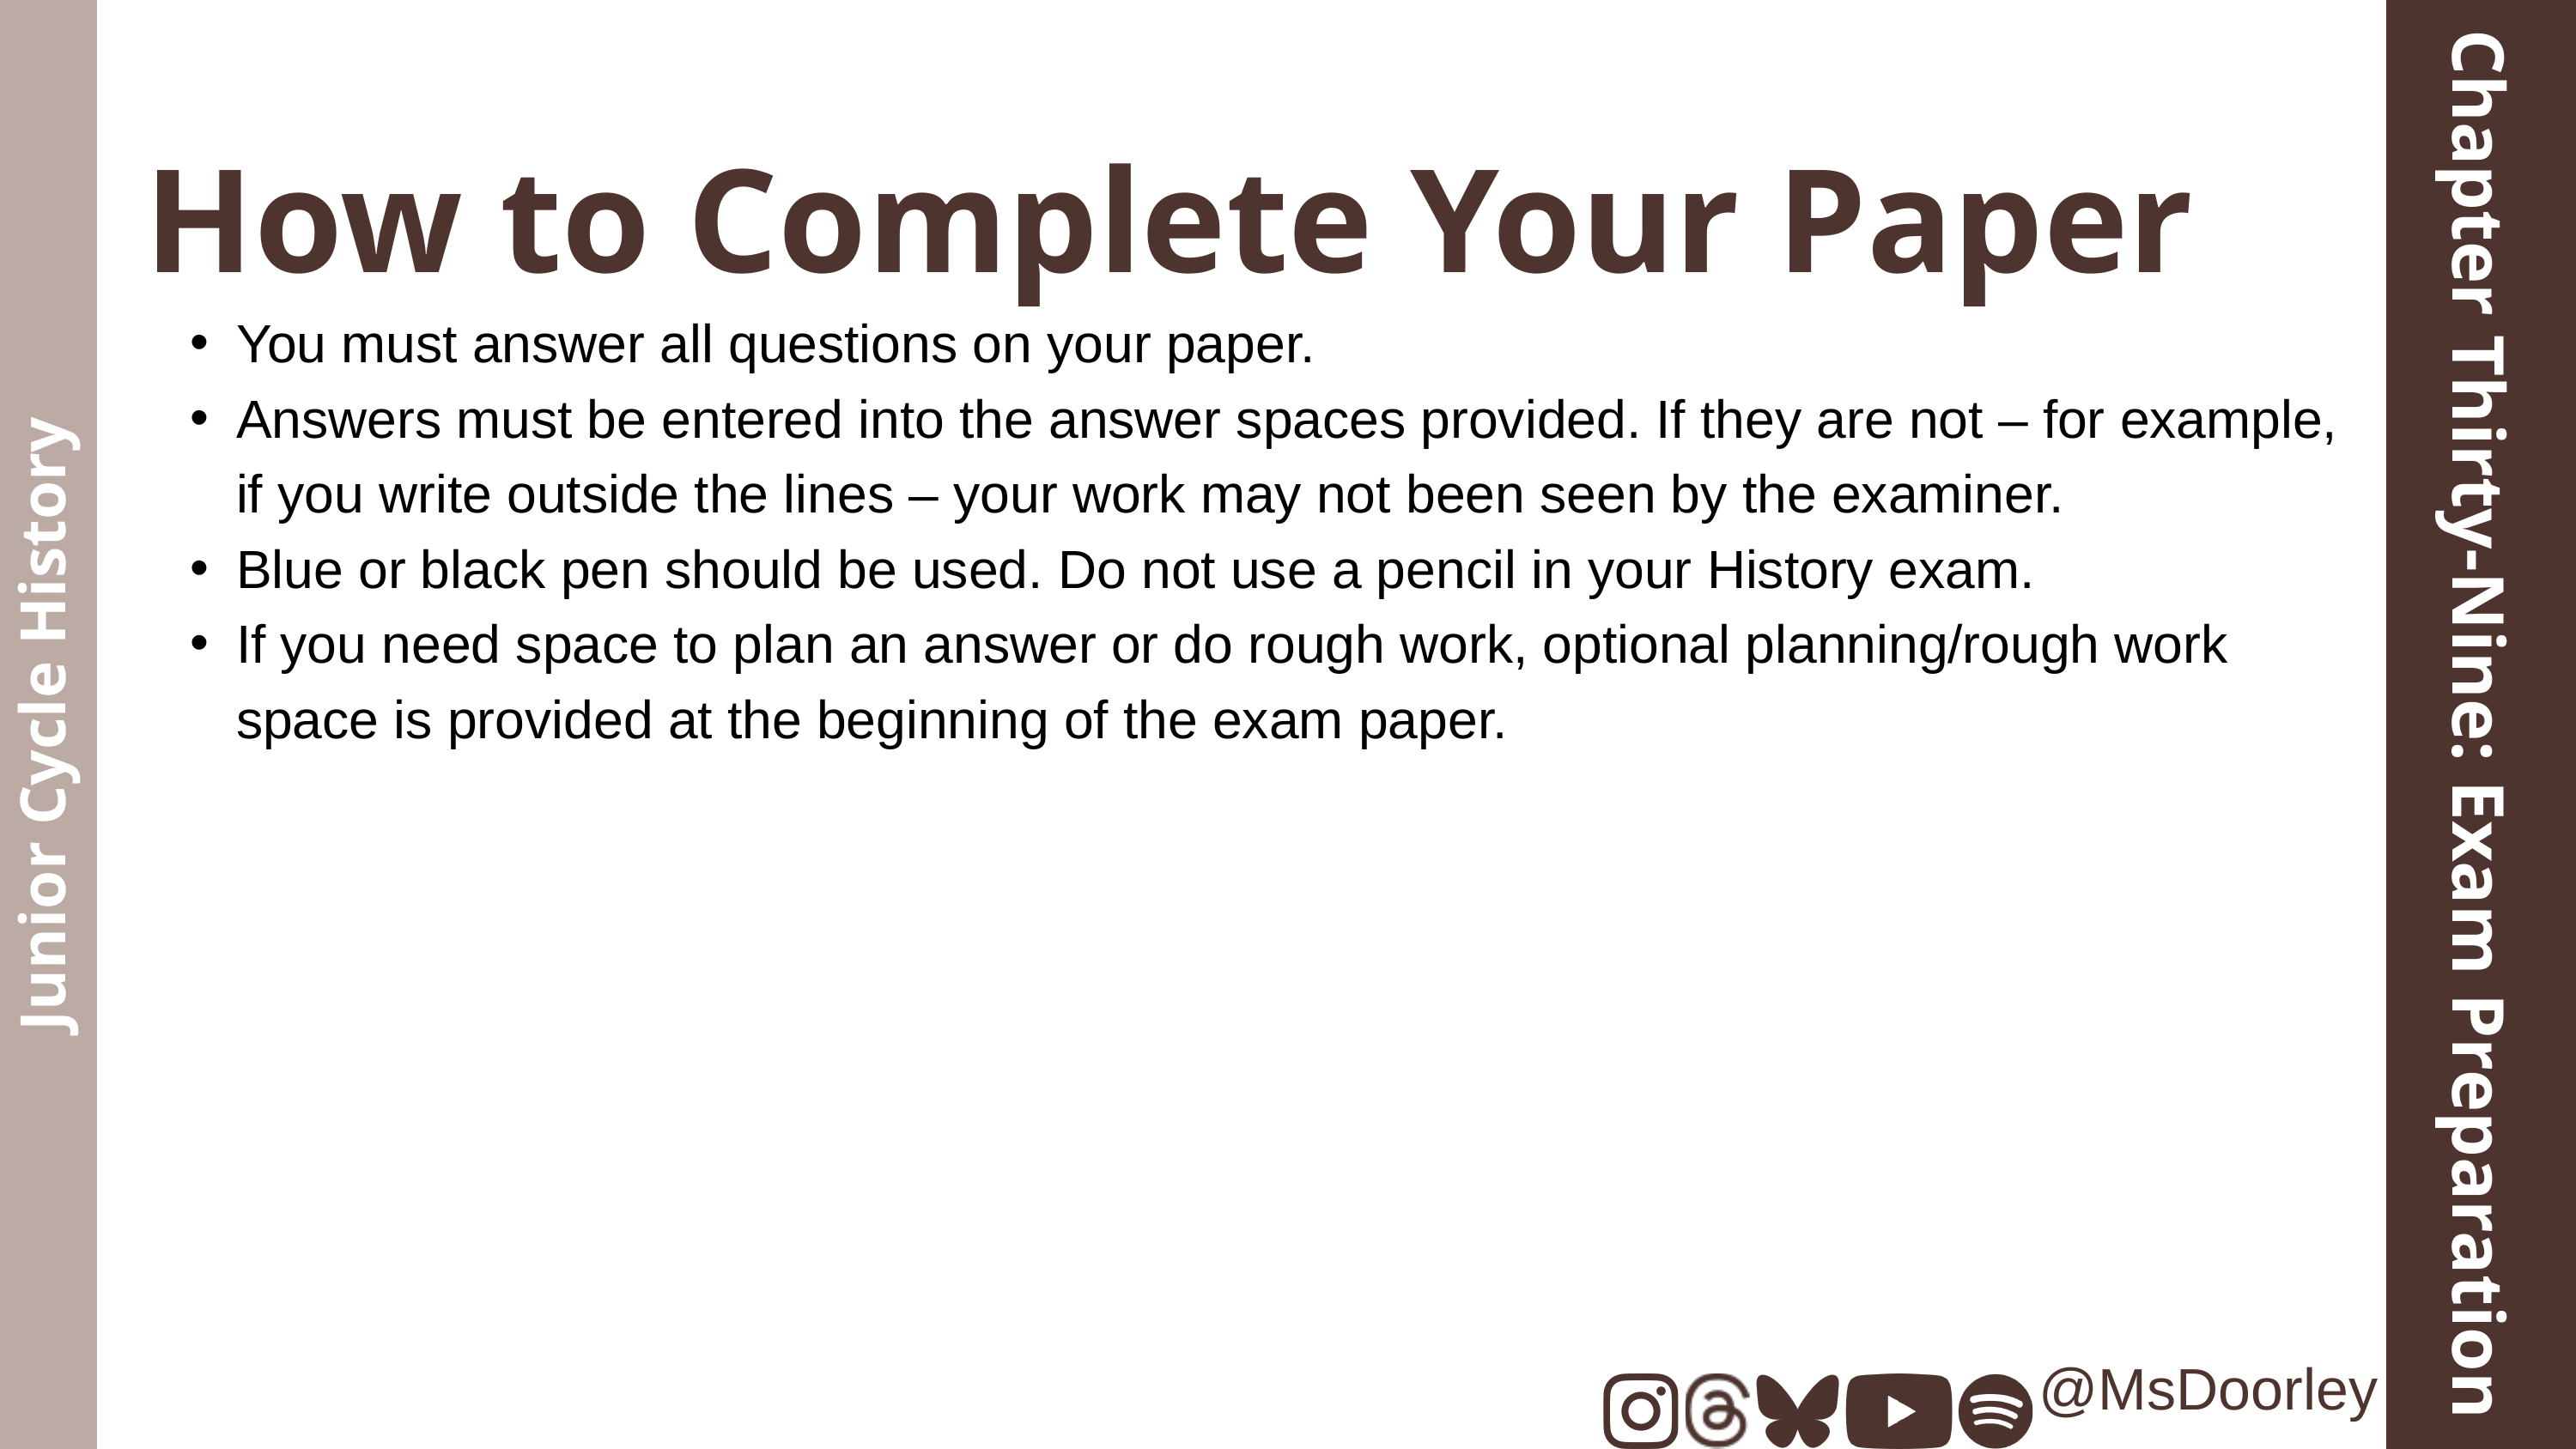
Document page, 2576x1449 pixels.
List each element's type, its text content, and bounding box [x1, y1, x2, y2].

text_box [0, 0, 97, 1449]
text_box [1603, 1373, 2386, 1449]
text_box You must answer all questions on your paper. Answers must be entered into the answer spaces provided. If they are not – for example, if you write outside the lines – your work may not been seen by the examiner. Blue or black pen should be used. Do not use a pencil in your History exam. If you need space to plan an answer or do rough work, optional planning/rough work space is provided at the beginning of the exam paper. [144, 298, 2344, 750]
text_box How to Complete Your Paper [144, 100, 2344, 298]
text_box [2385, 0, 2576, 1449]
